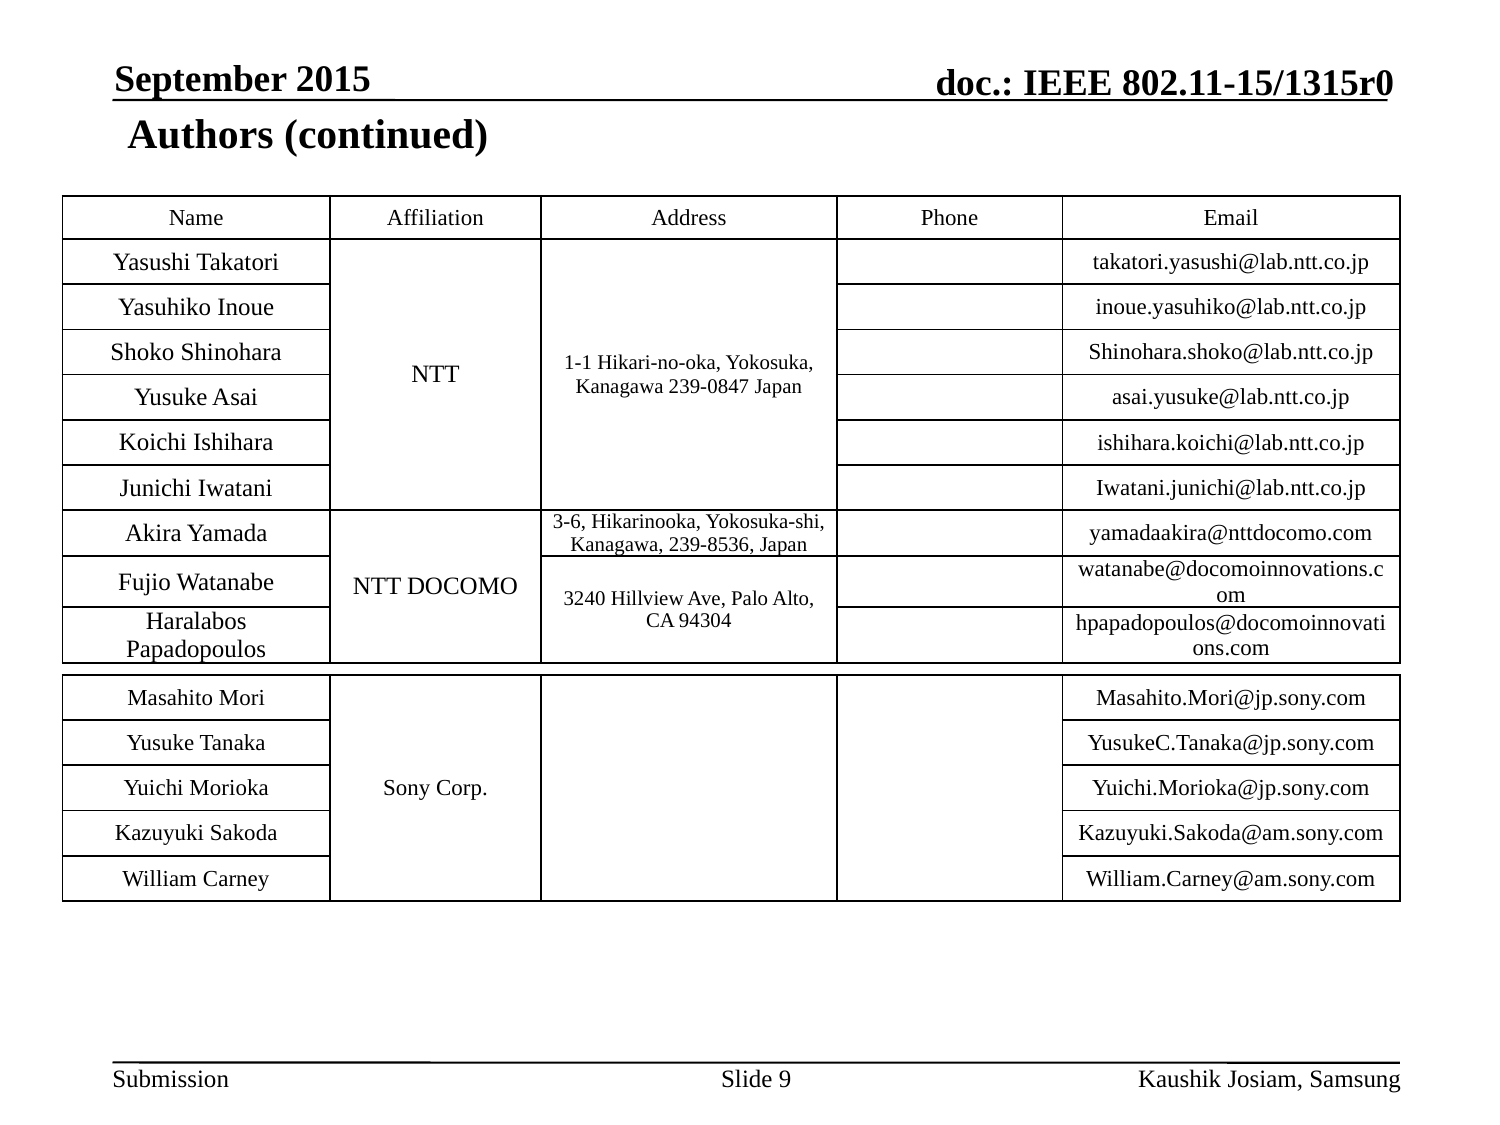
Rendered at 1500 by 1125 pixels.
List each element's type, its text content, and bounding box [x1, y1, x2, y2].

table_cell William Carney [63, 857, 329, 900]
table_cell [838, 330, 1062, 374]
table_header [542, 676, 836, 900]
text_box Authors (continued) [112, 99, 1388, 138]
table_cell asai.yusuke@lab.ntt.co.jp [1063, 375, 1399, 419]
table_cell watanabe@docomoinnovations.com [1063, 557, 1399, 606]
table_cell NTT [331, 240, 540, 509]
table_cell Yuichi.Morioka@jp.sony.com [1063, 766, 1399, 810]
table_cell Yuichi Morioka [63, 766, 329, 810]
table_cell Koichi Ishihara [63, 421, 329, 464]
table_cell Fujio Watanabe [63, 557, 329, 606]
table_header Sony Corp. [331, 676, 540, 900]
table_cell Junichi Iwatani [63, 466, 329, 509]
table_cell 3-6, Hikarinooka, Yokosuka-shi, Kanagawa, 239-8536, Japan [542, 511, 836, 555]
table_header Affiliation [331, 197, 540, 238]
table_cell 1-1 Hikari-no-oka, Yokosuka, Kanagawa 239-0847 Japan [542, 240, 836, 509]
table_cell Haralabos Papadopoulos [63, 608, 329, 662]
table_cell [838, 466, 1062, 509]
table_cell William.Carney@am.sony.com [1063, 857, 1399, 900]
table_cell [838, 511, 1062, 555]
table_cell Shoko Shinohara [63, 330, 329, 374]
table_cell hpapadopoulos@docomoinnovations.com [1063, 608, 1399, 662]
table_cell [838, 557, 1062, 606]
footer Kaushik Josiam, Samsung [878, 1061, 1402, 1093]
table_cell Kazuyuki.Sakoda@am.sony.com [1063, 811, 1399, 855]
table_cell Yasushi Takatori [63, 240, 329, 283]
table_cell [838, 421, 1062, 464]
table_header Masahito.Mori@jp.sony.com [1063, 676, 1399, 719]
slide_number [114, 54, 423, 99]
table_header Email [1063, 197, 1399, 238]
table_cell Akira Yamada [63, 511, 329, 555]
table_header Phone [838, 197, 1062, 238]
table_cell takatori.yasushi@lab.ntt.co.jp [1063, 240, 1399, 283]
table_cell yamadaakira@nttdocomo.com [1063, 511, 1399, 555]
table_cell Shinohara.shoko@lab.ntt.co.jp [1063, 330, 1399, 374]
table_cell Yasuhiko Inoue [63, 285, 329, 329]
table_cell ishihara.koichi@lab.ntt.co.jp [1063, 421, 1399, 464]
table_cell [838, 240, 1062, 283]
table_cell Iwatani.junichi@lab.ntt.co.jp [1063, 466, 1399, 509]
slide_number Slide 9 [712, 1061, 800, 1123]
table_cell Yusuke Tanaka [63, 721, 329, 764]
table_header Masahito Mori [63, 676, 329, 719]
table_cell [838, 375, 1062, 419]
table_cell Yusuke Asai [63, 375, 329, 419]
table_cell [838, 285, 1062, 329]
table_cell inoue.yasuhiko@lab.ntt.co.jp [1063, 285, 1399, 329]
table_cell [838, 608, 1062, 662]
table_header Address [542, 197, 836, 238]
table_cell 3240 Hillview Ave, Palo Alto, CA 94304 [542, 557, 836, 662]
table_header [838, 676, 1062, 900]
table_cell Kazuyuki Sakoda [63, 811, 329, 855]
table_cell YusukeC.Tanaka@jp.sony.com [1063, 721, 1399, 764]
table_cell NTT DOCOMO [331, 511, 540, 662]
table_header Name [63, 197, 329, 238]
